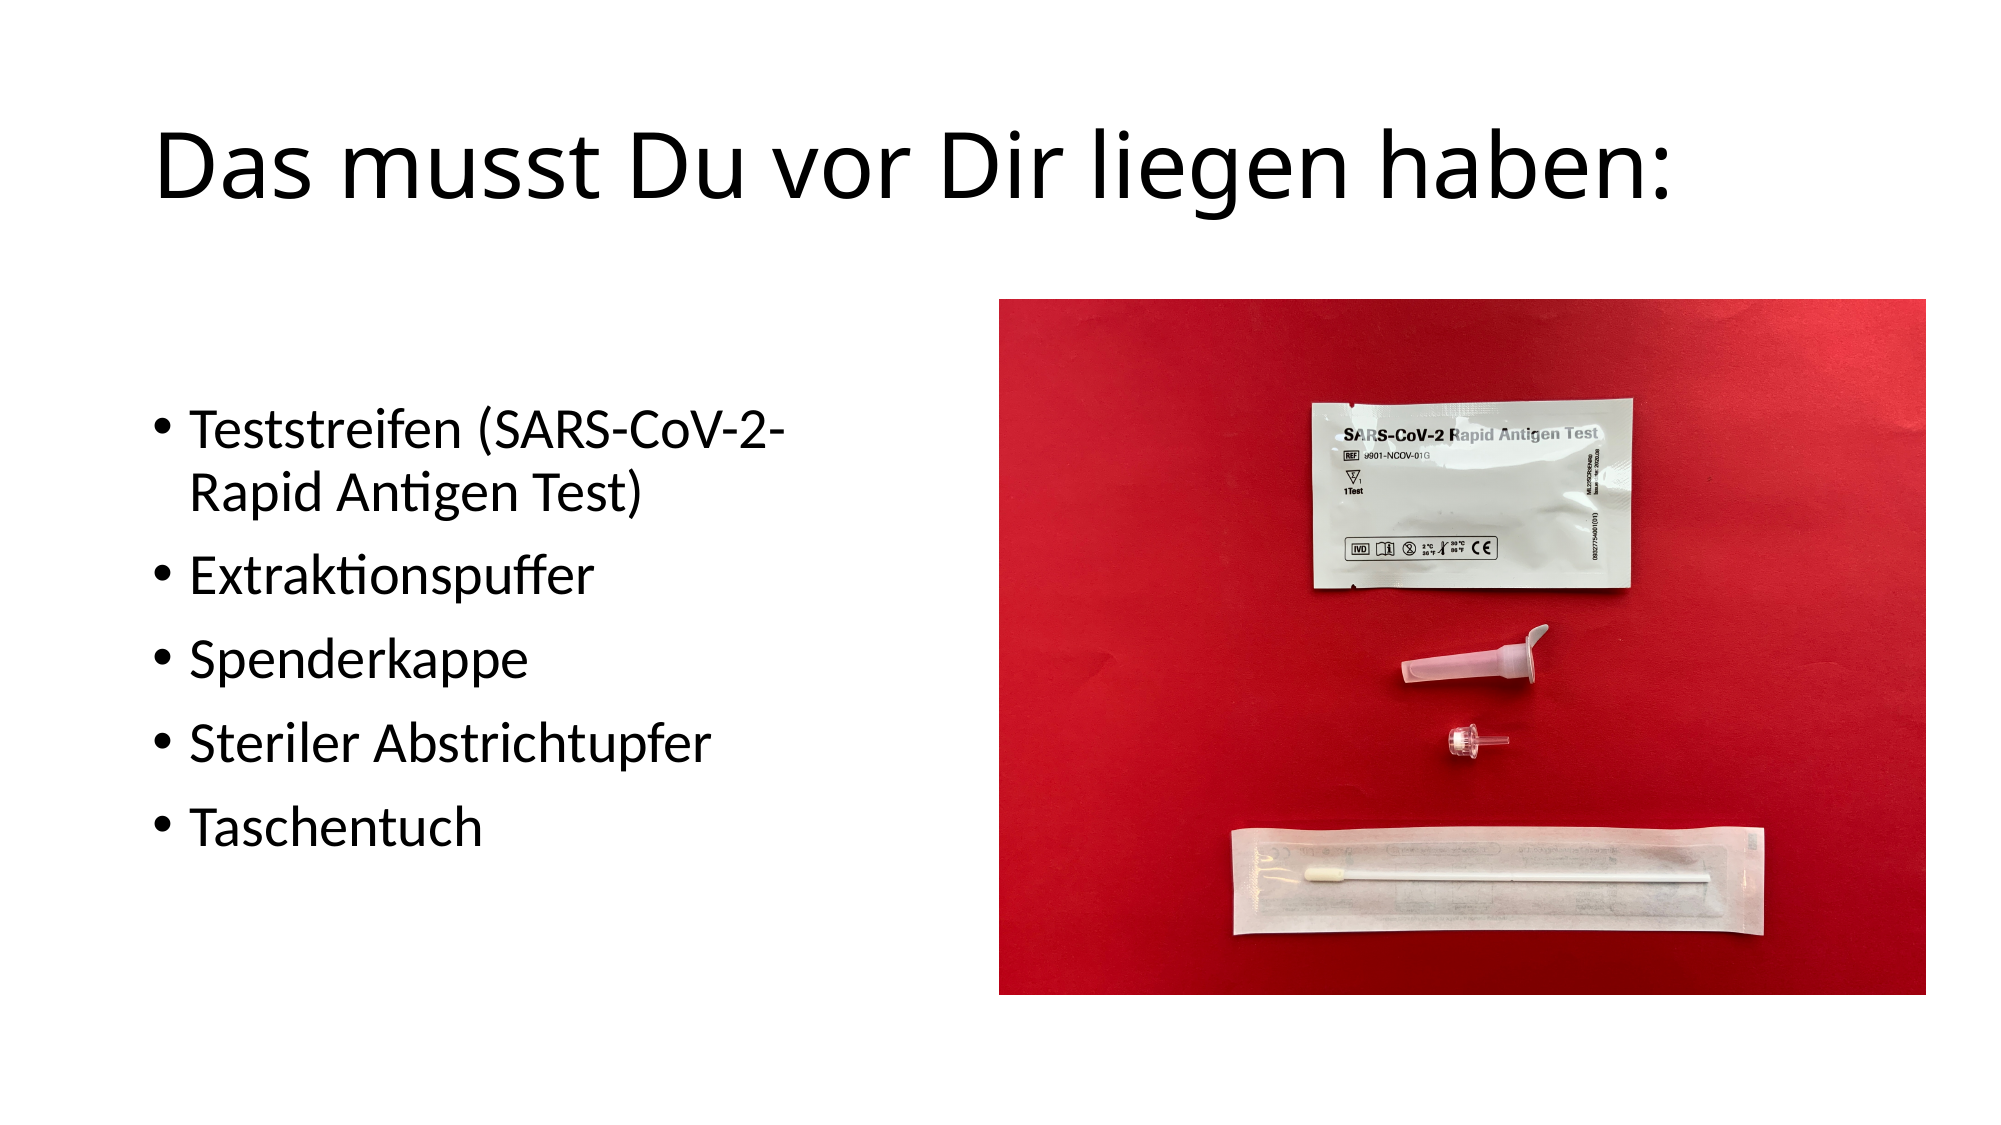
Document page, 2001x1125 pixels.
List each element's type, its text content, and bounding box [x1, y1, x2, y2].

picture [999, 299, 1926, 995]
list Teststreifen (SARS-CoV-2-Rapid Antigen Test) Extraktionspuffer Spenderkappe Steriler Abstrichtupfer Taschentuch [137, 299, 899, 1014]
title Das musst Du vor Dir liegen haben: [137, 59, 1863, 278]
